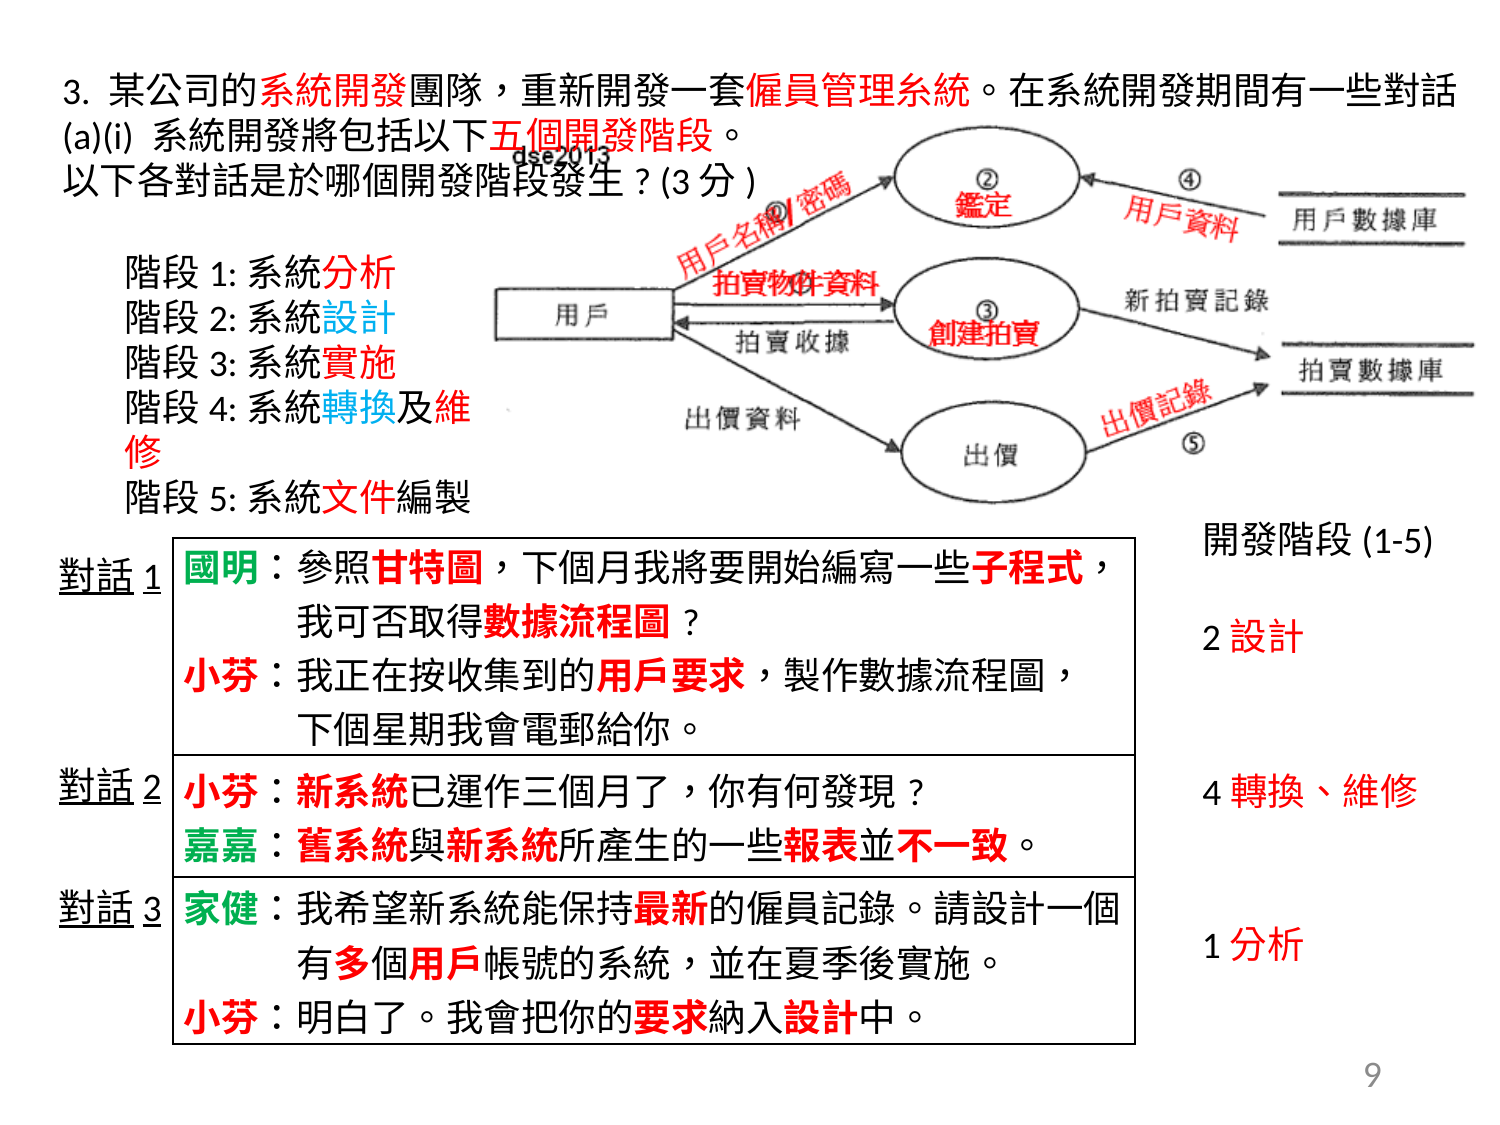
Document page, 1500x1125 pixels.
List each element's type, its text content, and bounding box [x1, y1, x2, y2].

slide_number 9 [1059, 1042, 1397, 1103]
picture [488, 121, 1482, 511]
text_box 1分析 [1187, 913, 1320, 974]
text_box 對話1 [43, 544, 177, 605]
table_header 國明：參照甘特圖，下個月我將要開始編寫一些子程式，我可否取得數據流程圖? 小芬：我正在按收集到的用戶要求，製作數據流程圖， 下個星期我會電郵給你。 [174, 539, 1134, 754]
text_box 3. 某公司的系統開發團隊，重新開發一套僱員管理糸統。在系統開發期間有一些對話 (a)(i) 系統開發將包括以下五個開發階段。 以下各對話是於哪個開發階段發生? (3分) [47, 59, 1500, 210]
text_box 開發階段(1-5) [1187, 511, 1449, 569]
text_box 階段1:系統分析 階段2:系統設計 階段3:系統實施 階段4:系統轉換及維修 階段5:系統文件編製 [110, 241, 516, 527]
table_cell 家健：我希望新系統能保持最新的僱員記錄。請設計一個有多個用戶帳號的系統，並在夏季後實施。 小芬：明白了。我會把你的要求納入設計中。 [174, 878, 1134, 1043]
table_cell 小芬：新系統已運作三個月了，你有何發現? 嘉嘉：舊系統與新系統所產生的一些報表並不一致。 [174, 756, 1134, 876]
text_box 對話2 [43, 754, 177, 815]
text_box 2設計 [1187, 605, 1320, 665]
text_box 對話3 [43, 876, 177, 937]
text_box 4轉換、維修 [1187, 760, 1433, 821]
